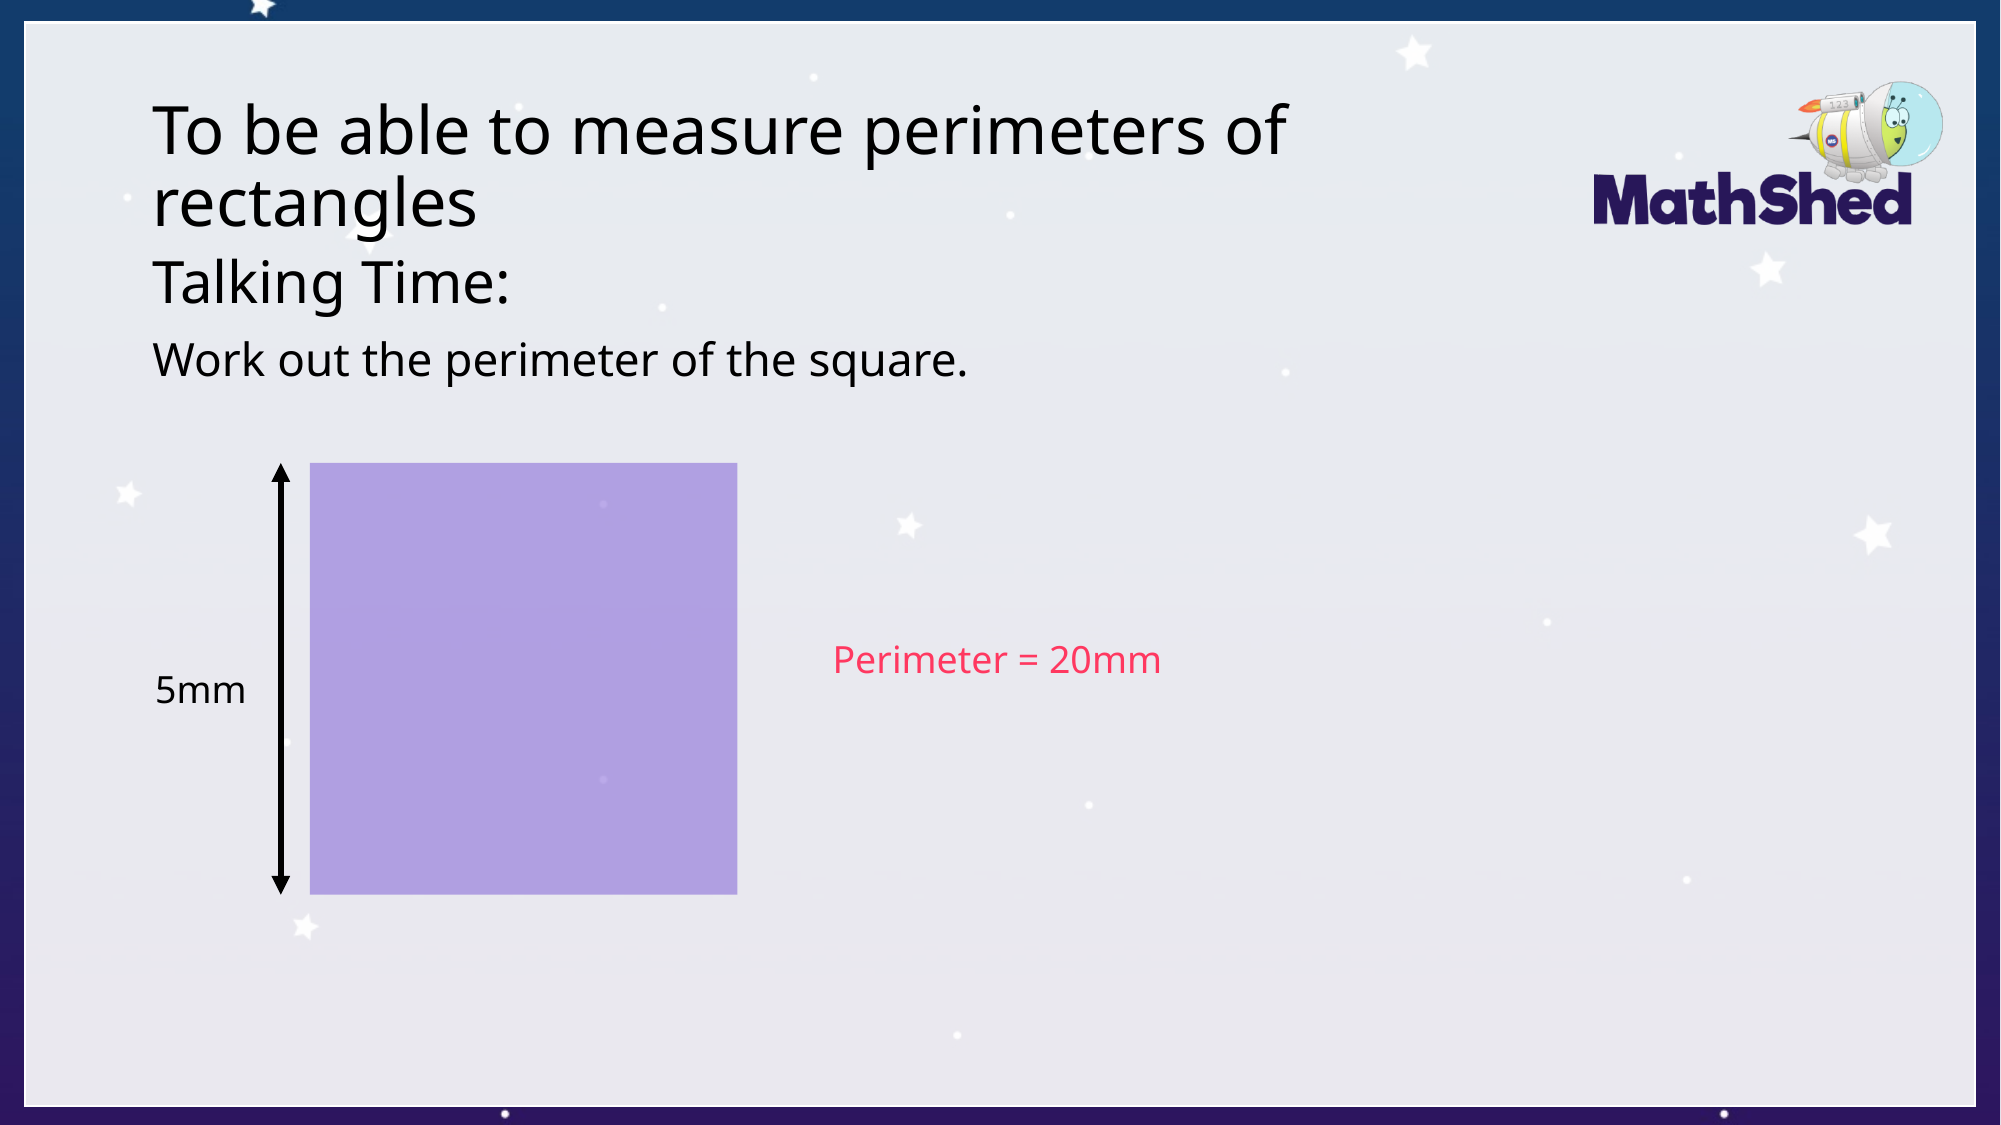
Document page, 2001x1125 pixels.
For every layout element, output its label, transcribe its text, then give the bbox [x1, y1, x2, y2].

list Talking Time: Work out the perimeter of the square. [137, 245, 1893, 960]
title To be able to measure perimeters of rectangles [137, 59, 1578, 245]
text_box 5mm [140, 658, 262, 719]
picture [0, 0, 2001, 1125]
text_box [309, 462, 739, 896]
text_box Perimeter = 20mm [817, 628, 1178, 688]
